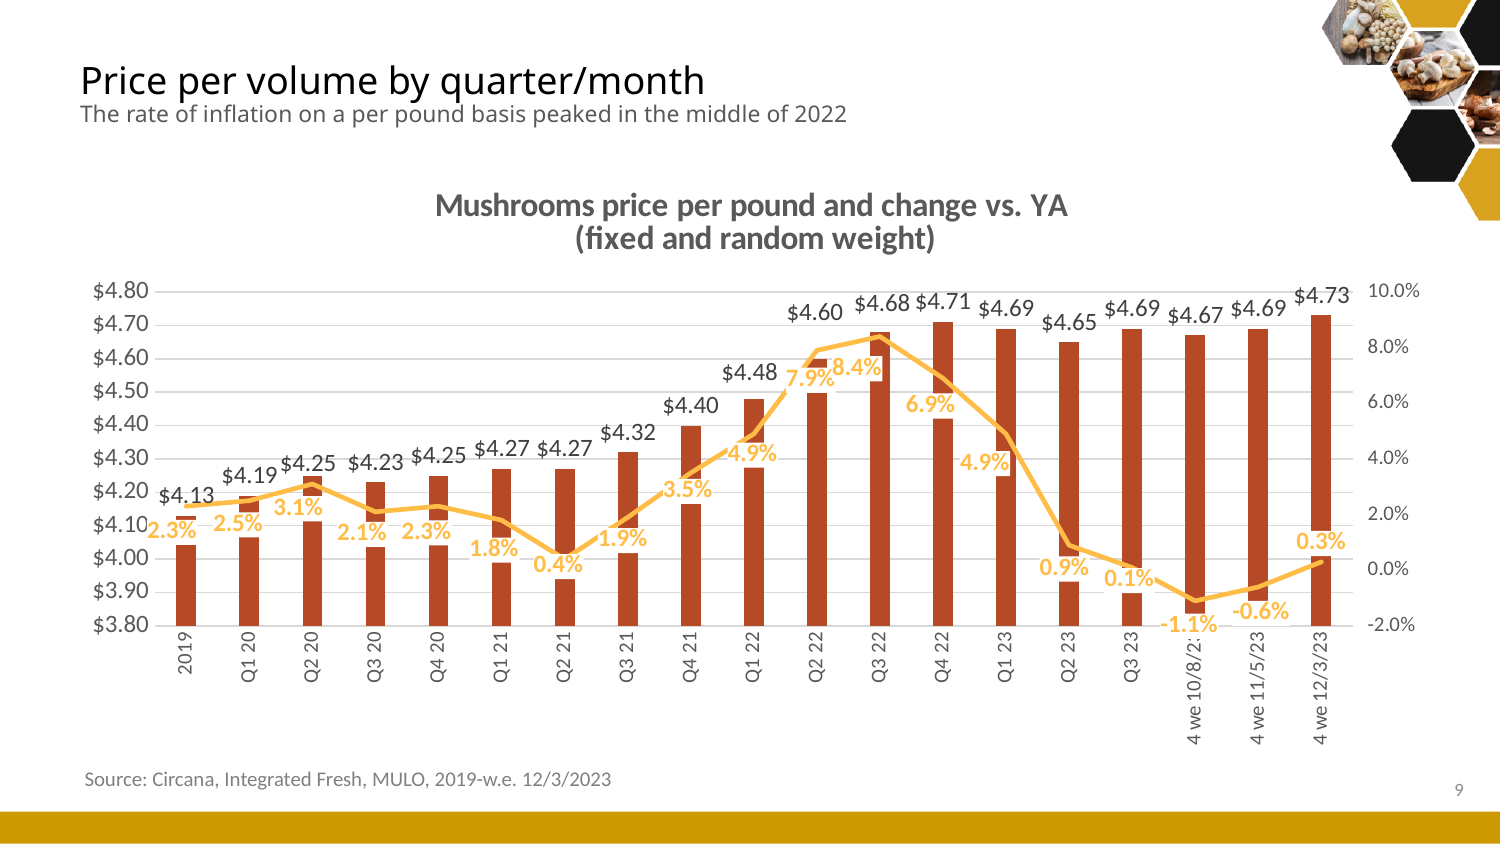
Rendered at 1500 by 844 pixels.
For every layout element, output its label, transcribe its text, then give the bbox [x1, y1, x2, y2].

slide_number 9 [1141, 766, 1479, 812]
chart [64, 161, 1447, 758]
picture [0, 0, 1500, 811]
title Price per volume by quarter/month The rate of inflation on a per pound basis peaked in the middle of 2022 [64, 54, 1479, 136]
text_box Source: Circana, Integrated Fresh, MULO, 2019-w.e. 12/3/2023 [69, 758, 627, 798]
